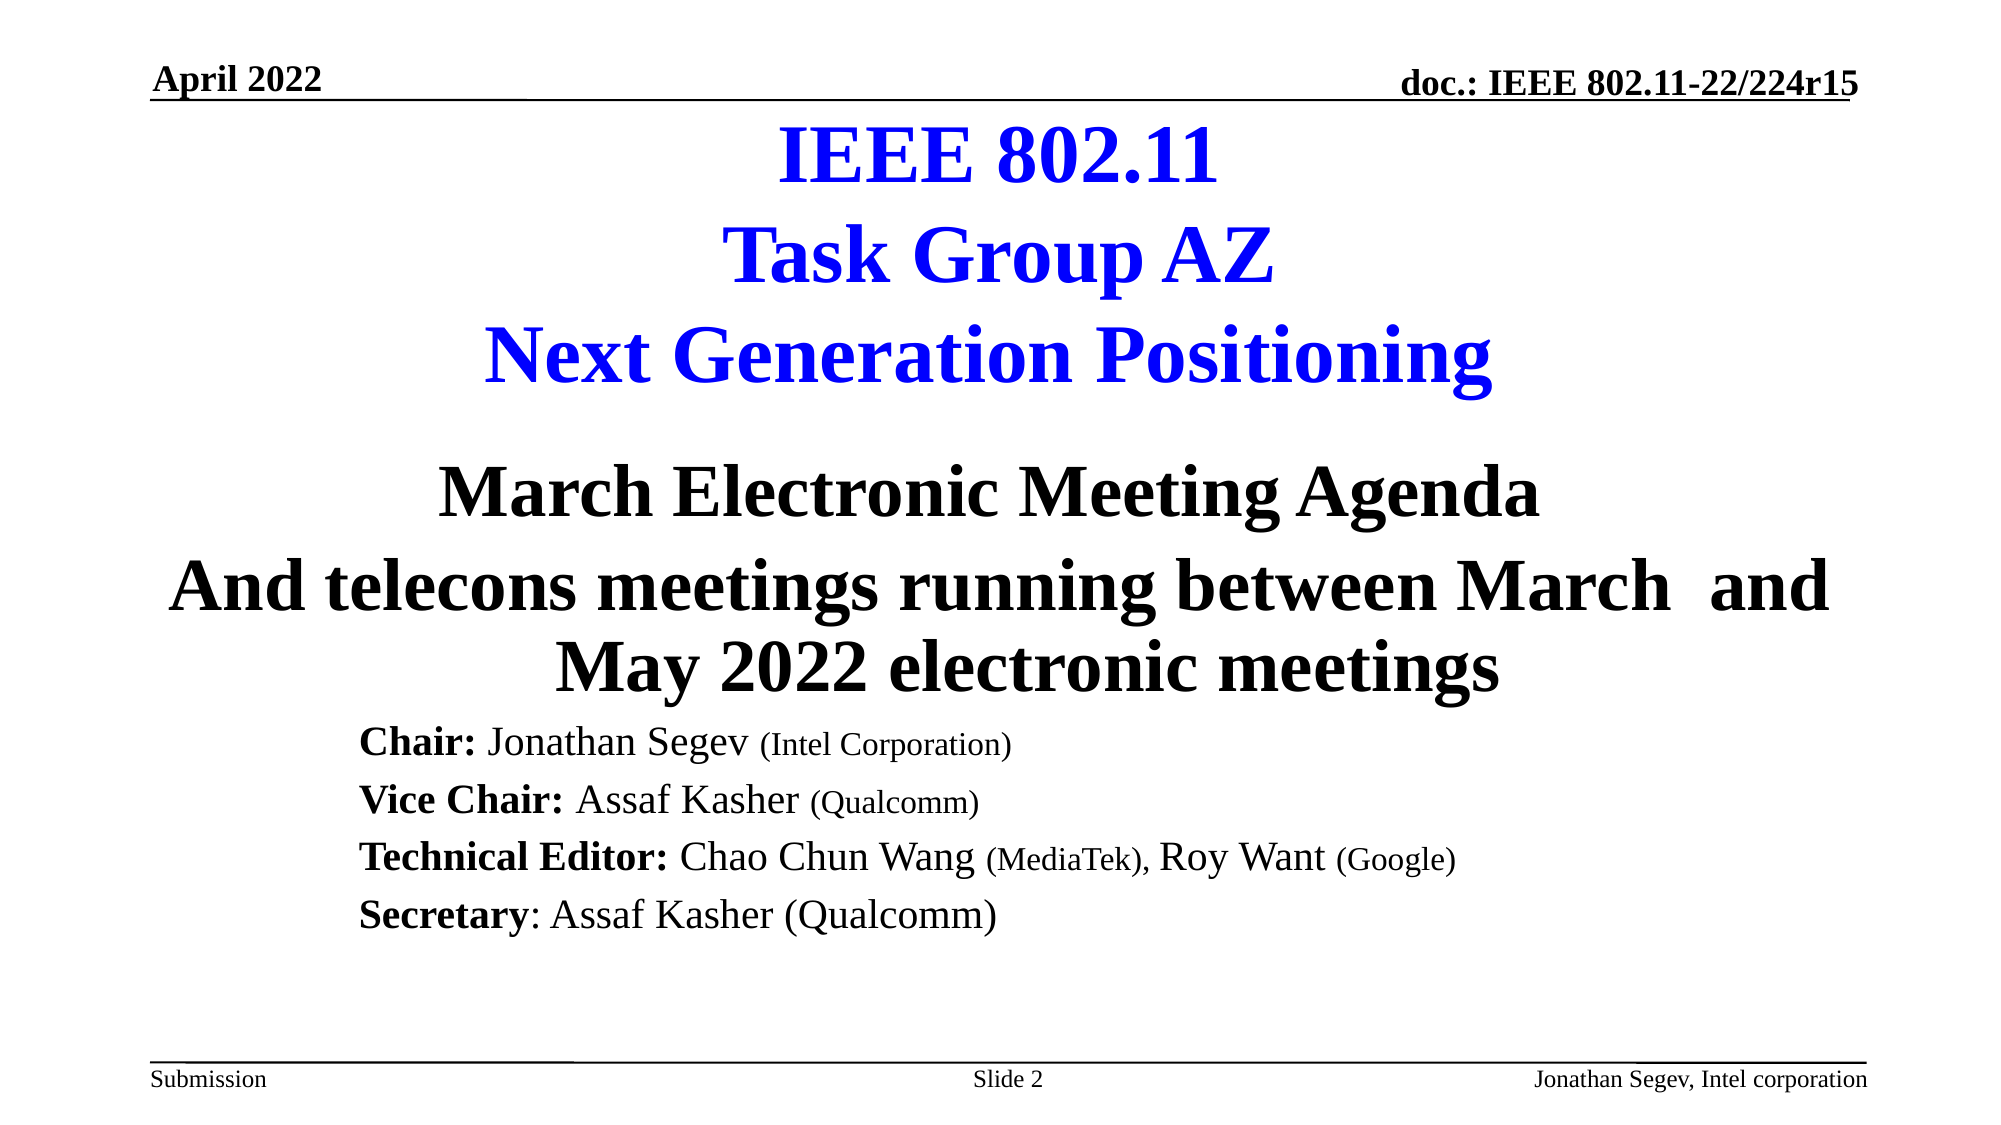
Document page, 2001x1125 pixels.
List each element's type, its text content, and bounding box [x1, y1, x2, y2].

title IEEE 802.11 Task Group AZ Next Generation Positioning [149, 112, 1850, 386]
footer Jonathan Segev, Intel corporation [1171, 1061, 1869, 1093]
list March Electronic Meeting Agenda And telecons meetings running between March and May 2022 electronic meetings Chair: Jonathan Segev (Intel Corporation) Vice Chair: Assaf Kasher (Qualcomm) Technical Editor: Chao Chun Wang (MediaTek), Roy Want (Google) Secretary: Assaf Kasher (Qualcomm) [149, 444, 1850, 1000]
slide_number Slide 2 [950, 1061, 1067, 1123]
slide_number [152, 54, 563, 100]
